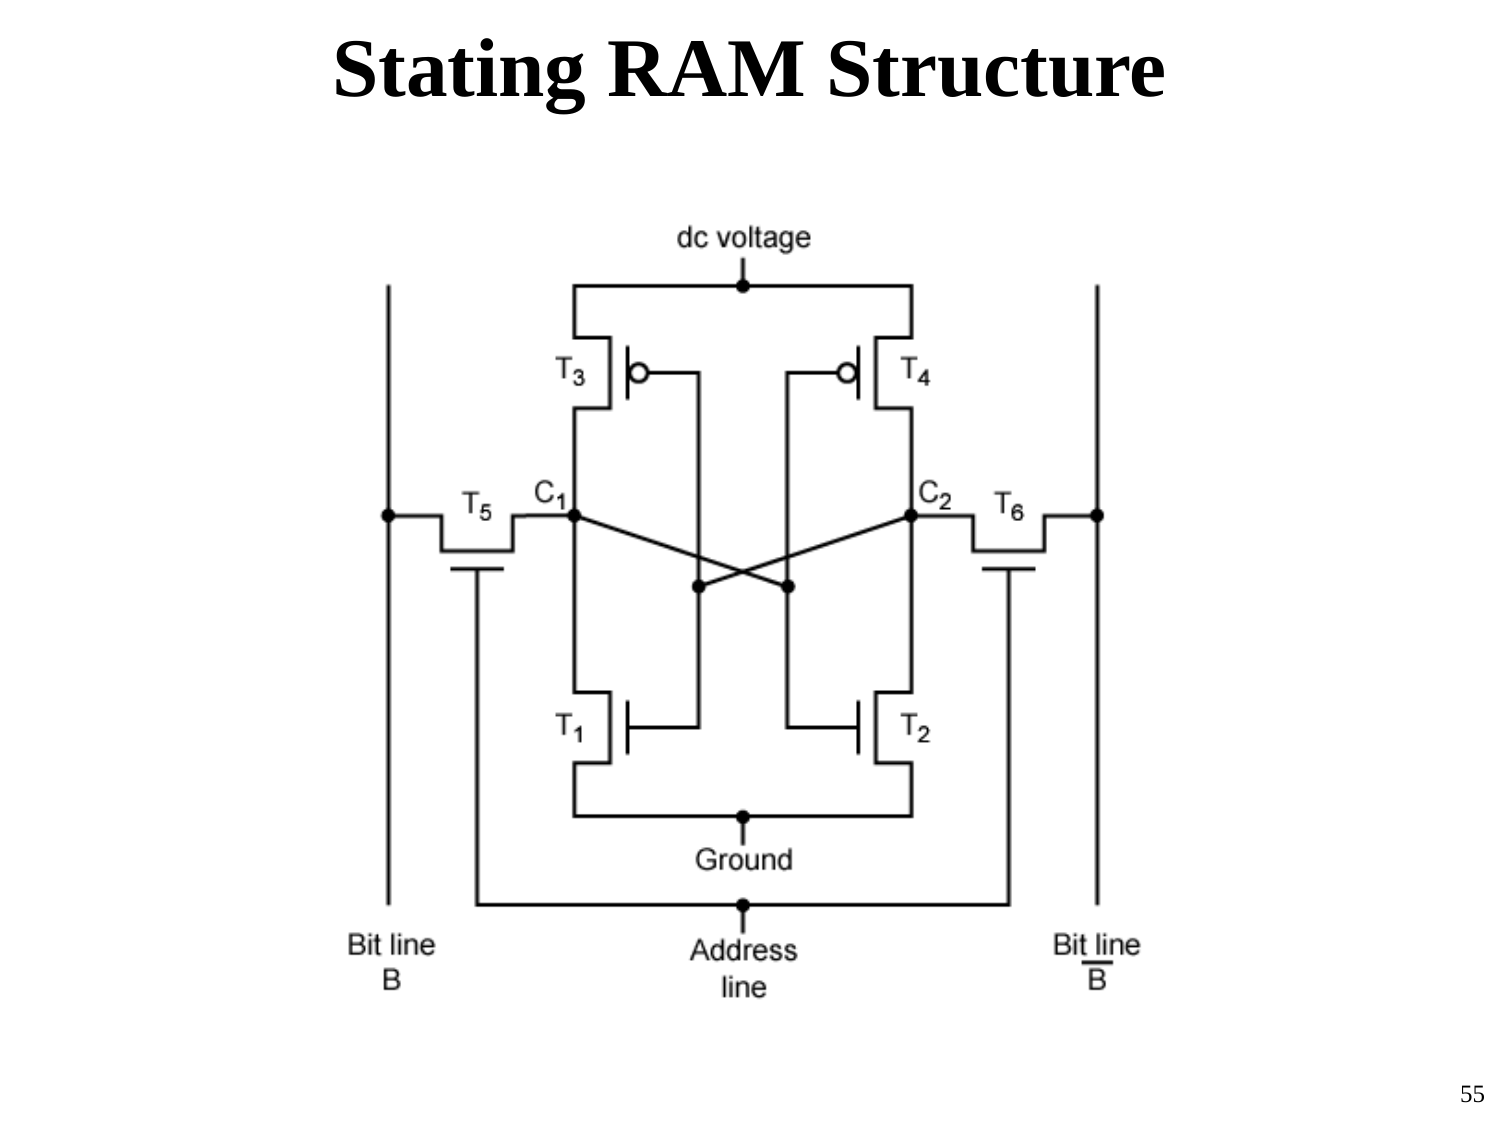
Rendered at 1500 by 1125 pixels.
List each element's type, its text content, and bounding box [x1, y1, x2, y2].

title Stating RAM Structure [0, 0, 1500, 126]
slide_number 55 [1186, 1069, 1500, 1125]
picture [325, 218, 1144, 1015]
